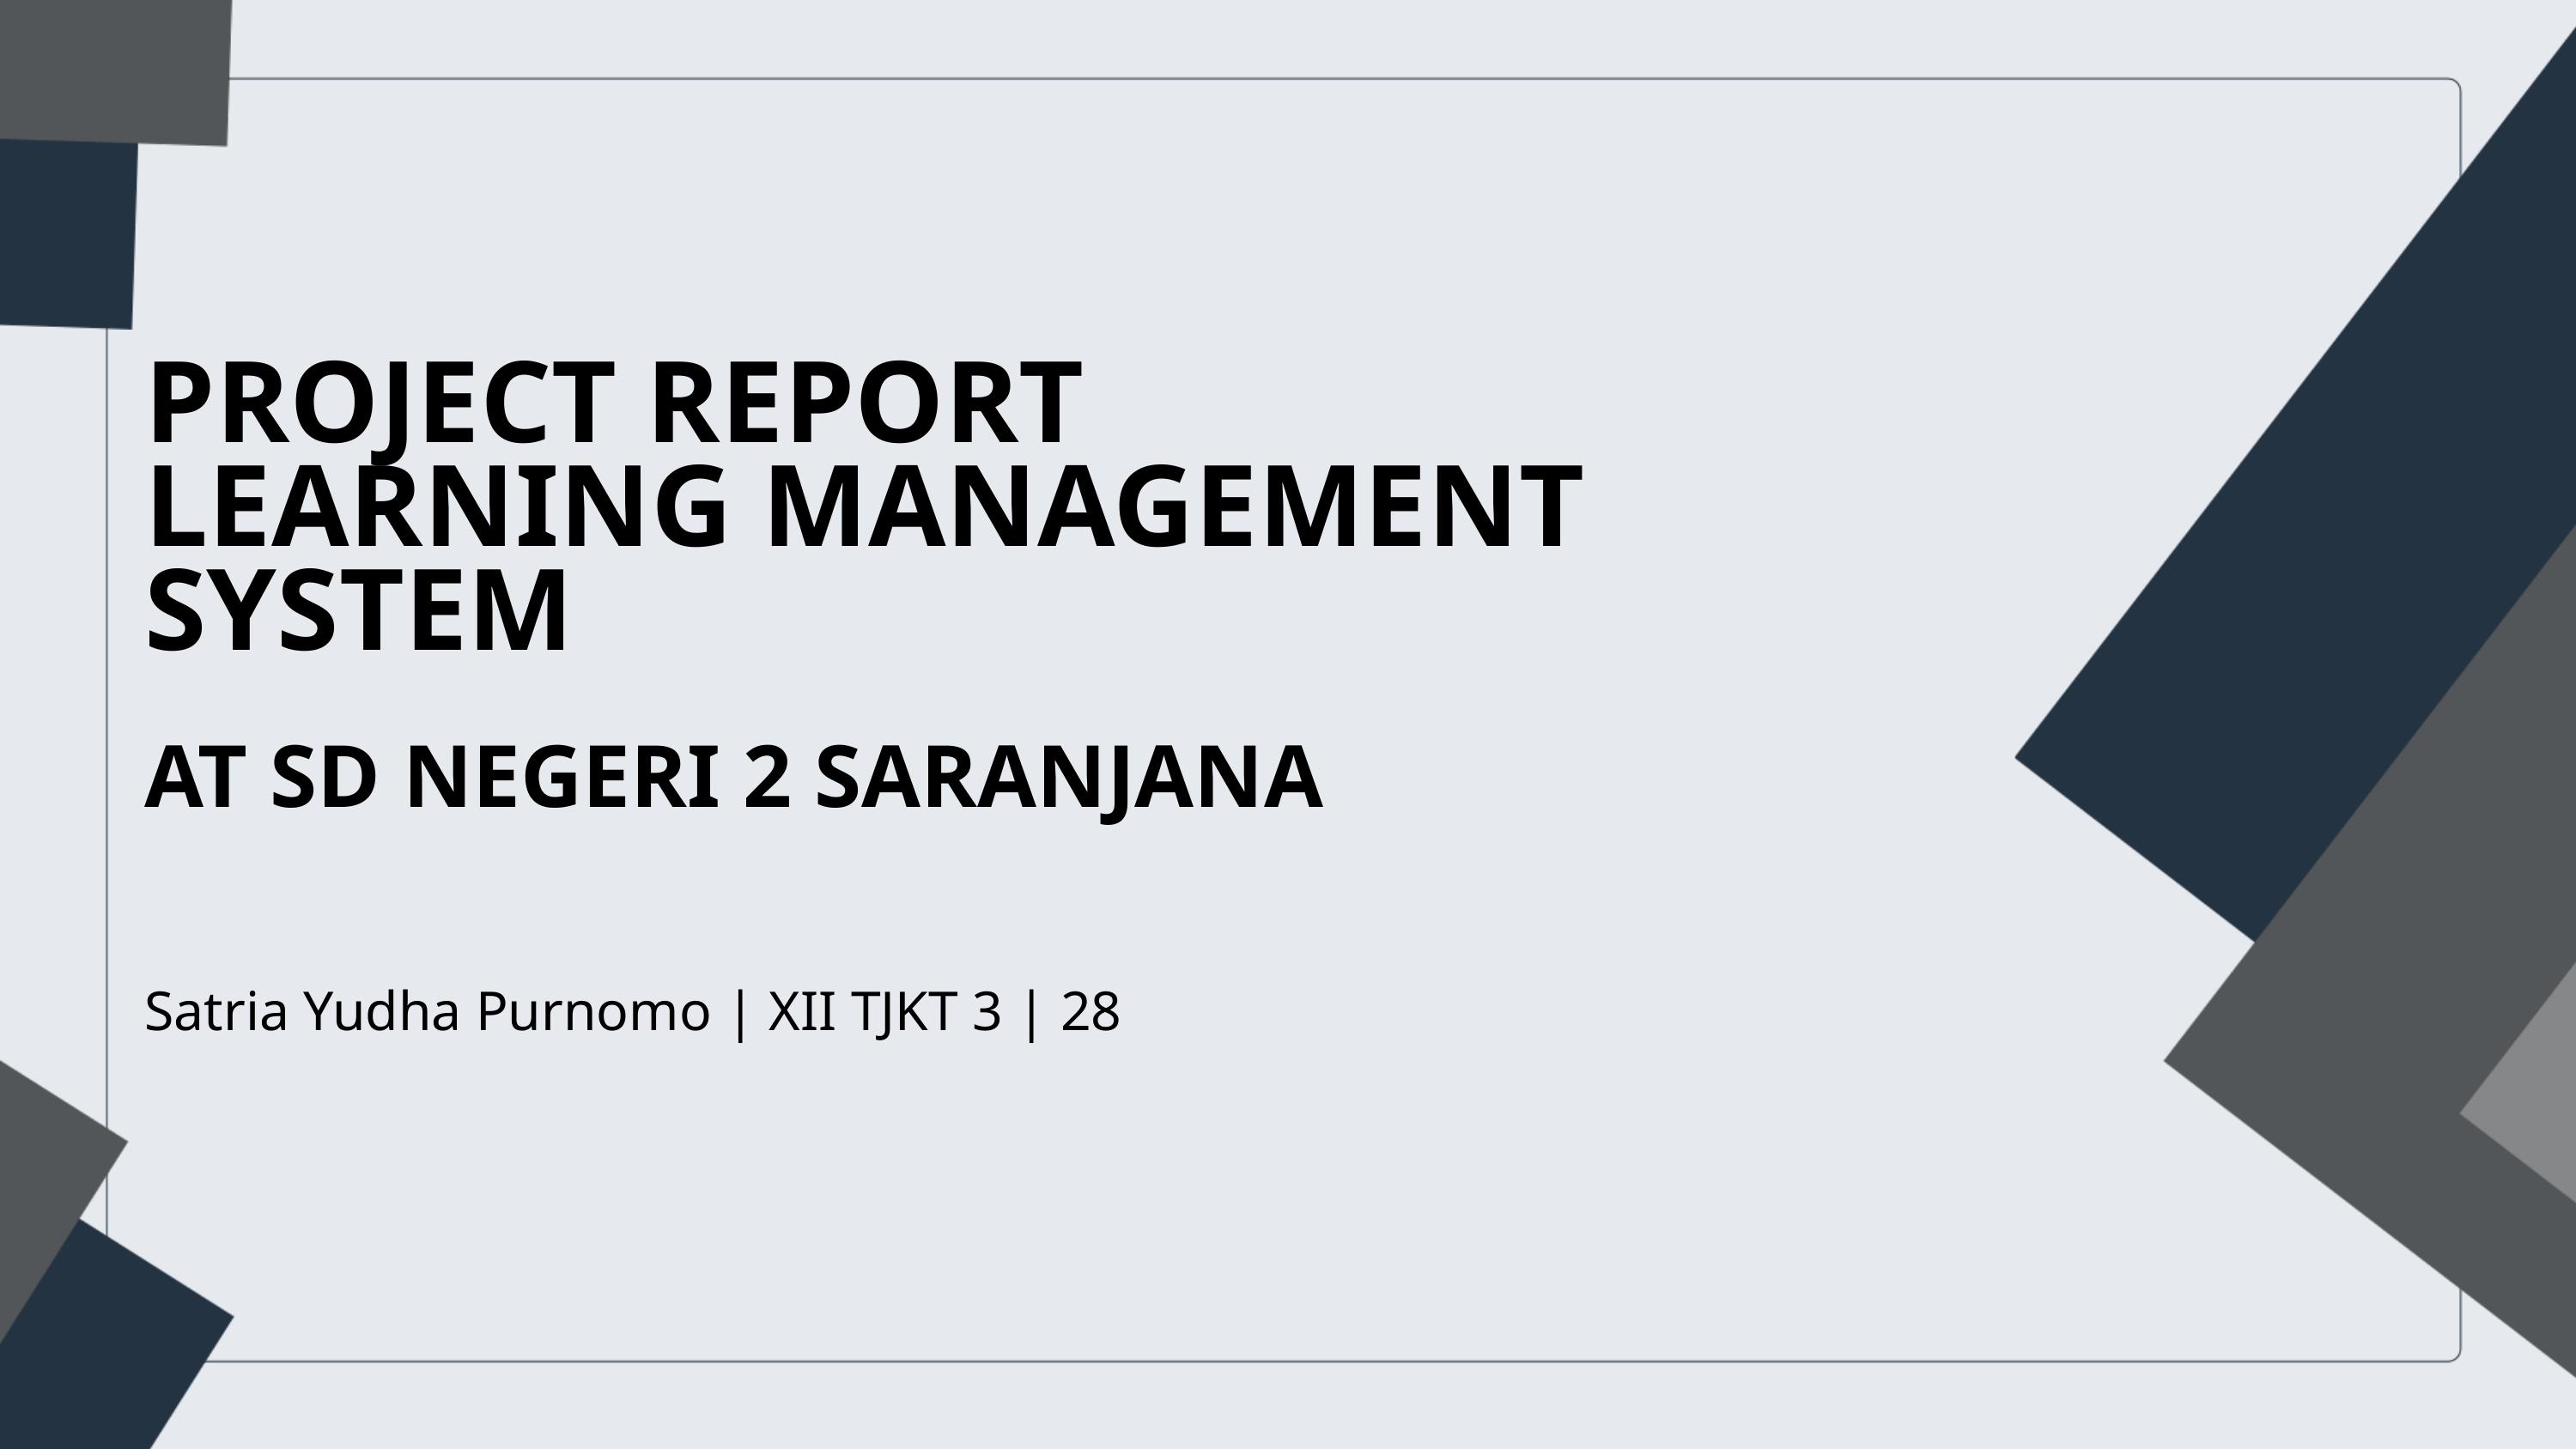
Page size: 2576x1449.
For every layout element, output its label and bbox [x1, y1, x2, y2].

text_box [0, 0, 252, 330]
text_box [106, 63, 2014, 750]
text_box [0, 750, 234, 1449]
text_box [234, 905, 2014, 1371]
text_box [144, 368, 2015, 895]
text_box [2014, 0, 2576, 1449]
text_box [144, 971, 1146, 1070]
